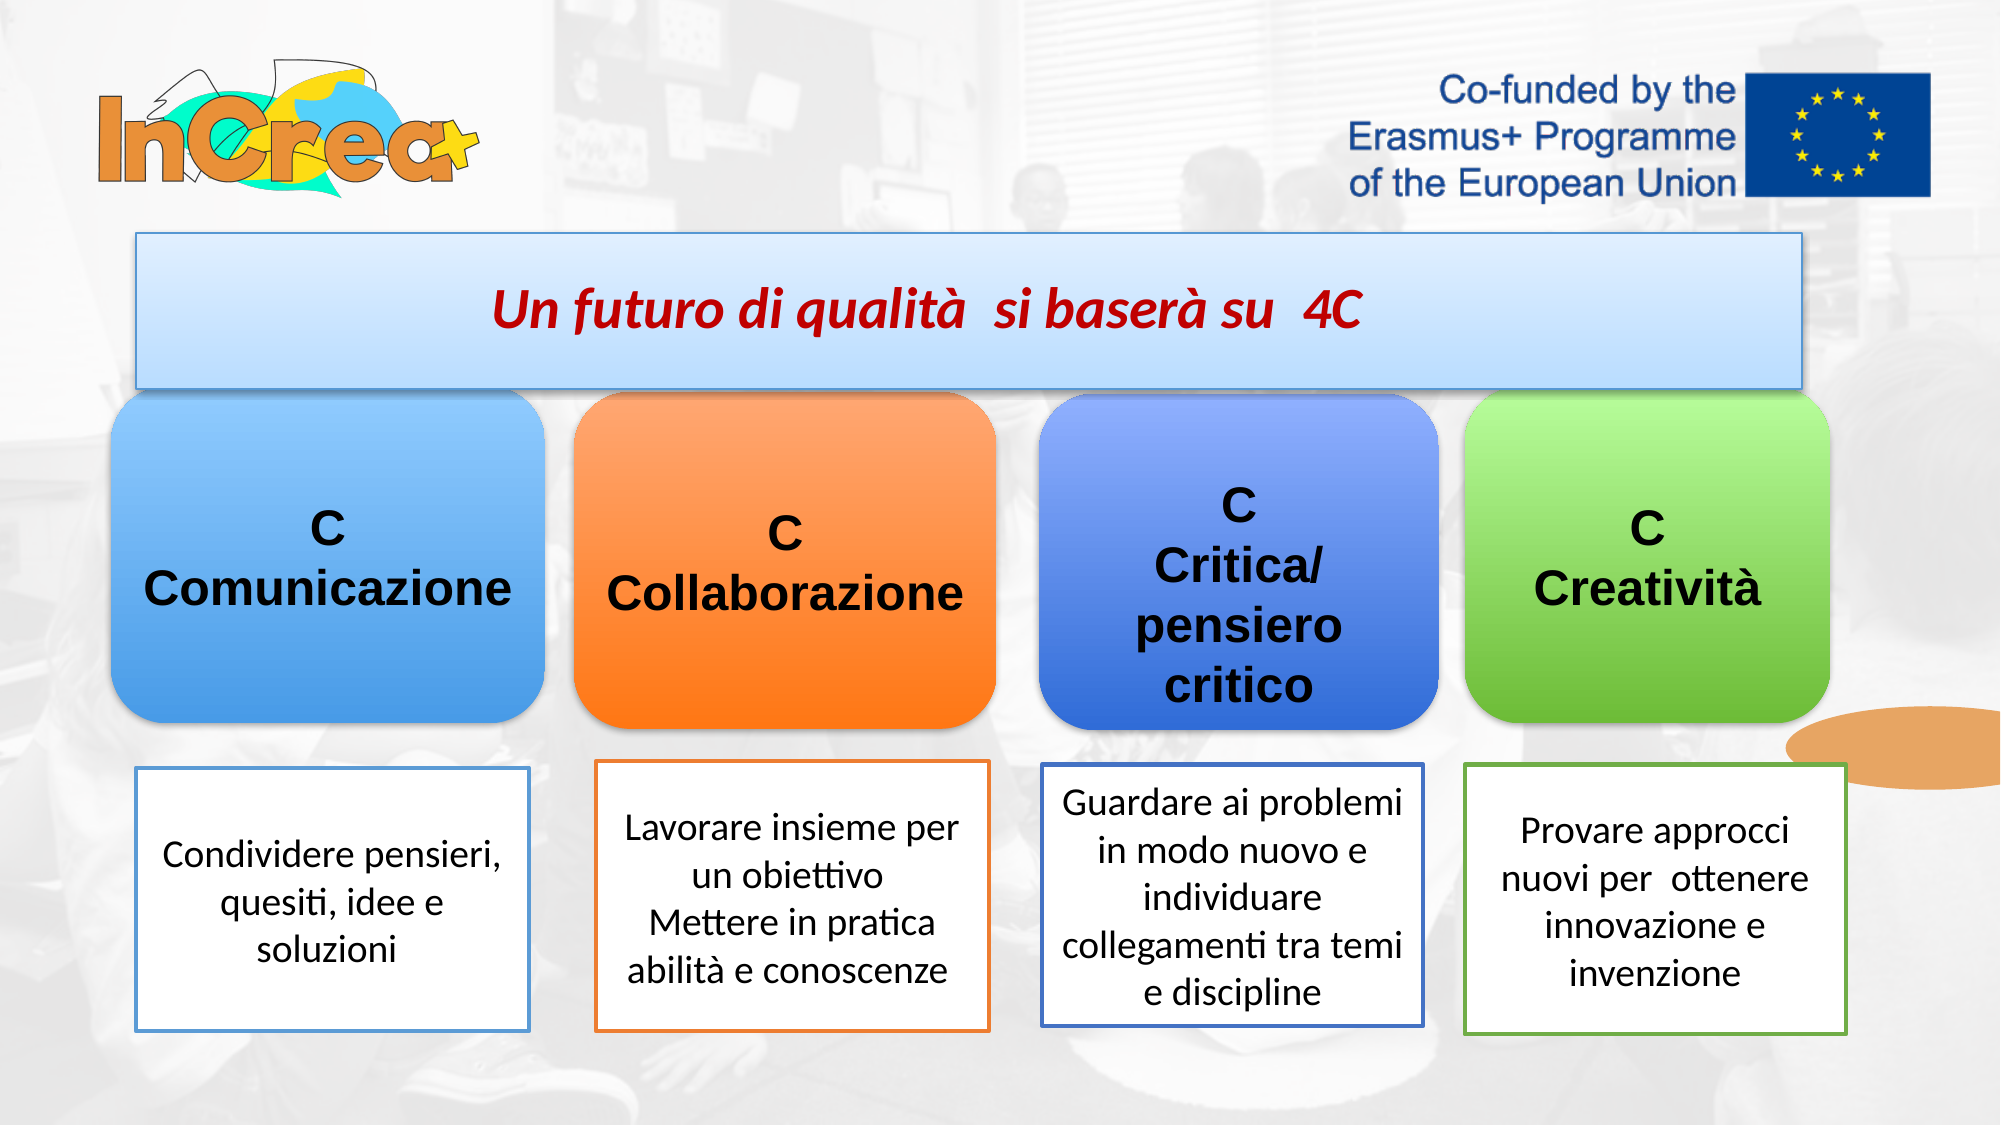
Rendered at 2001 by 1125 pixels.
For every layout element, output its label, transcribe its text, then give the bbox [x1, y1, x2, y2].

picture [1331, 69, 1944, 209]
title Un futuro di qualità si baserà su 4C [463, 262, 1475, 360]
text_box C Critica/ pensiero critico [1039, 400, 1439, 731]
text_box C Collaborazione [574, 400, 997, 729]
text_box Guardare ai problemi in modo nuovo e individuare collegamenti tra temi e discipline [1042, 764, 1424, 1026]
text_box Provare approcci nuovi per ottenere innovazione e invenzione [1464, 764, 1846, 1035]
text_box C Comunicazione [111, 398, 545, 724]
text_box [136, 232, 1803, 390]
picture [93, 52, 482, 203]
text_box Lavorare insieme per un obiettivo Mettere in pratica abilità e conoscenze [595, 761, 989, 1032]
text_box Condividere pensieri, quesiti, idee e soluzioni [136, 767, 529, 1032]
text_box C Creatività [1464, 397, 1831, 724]
